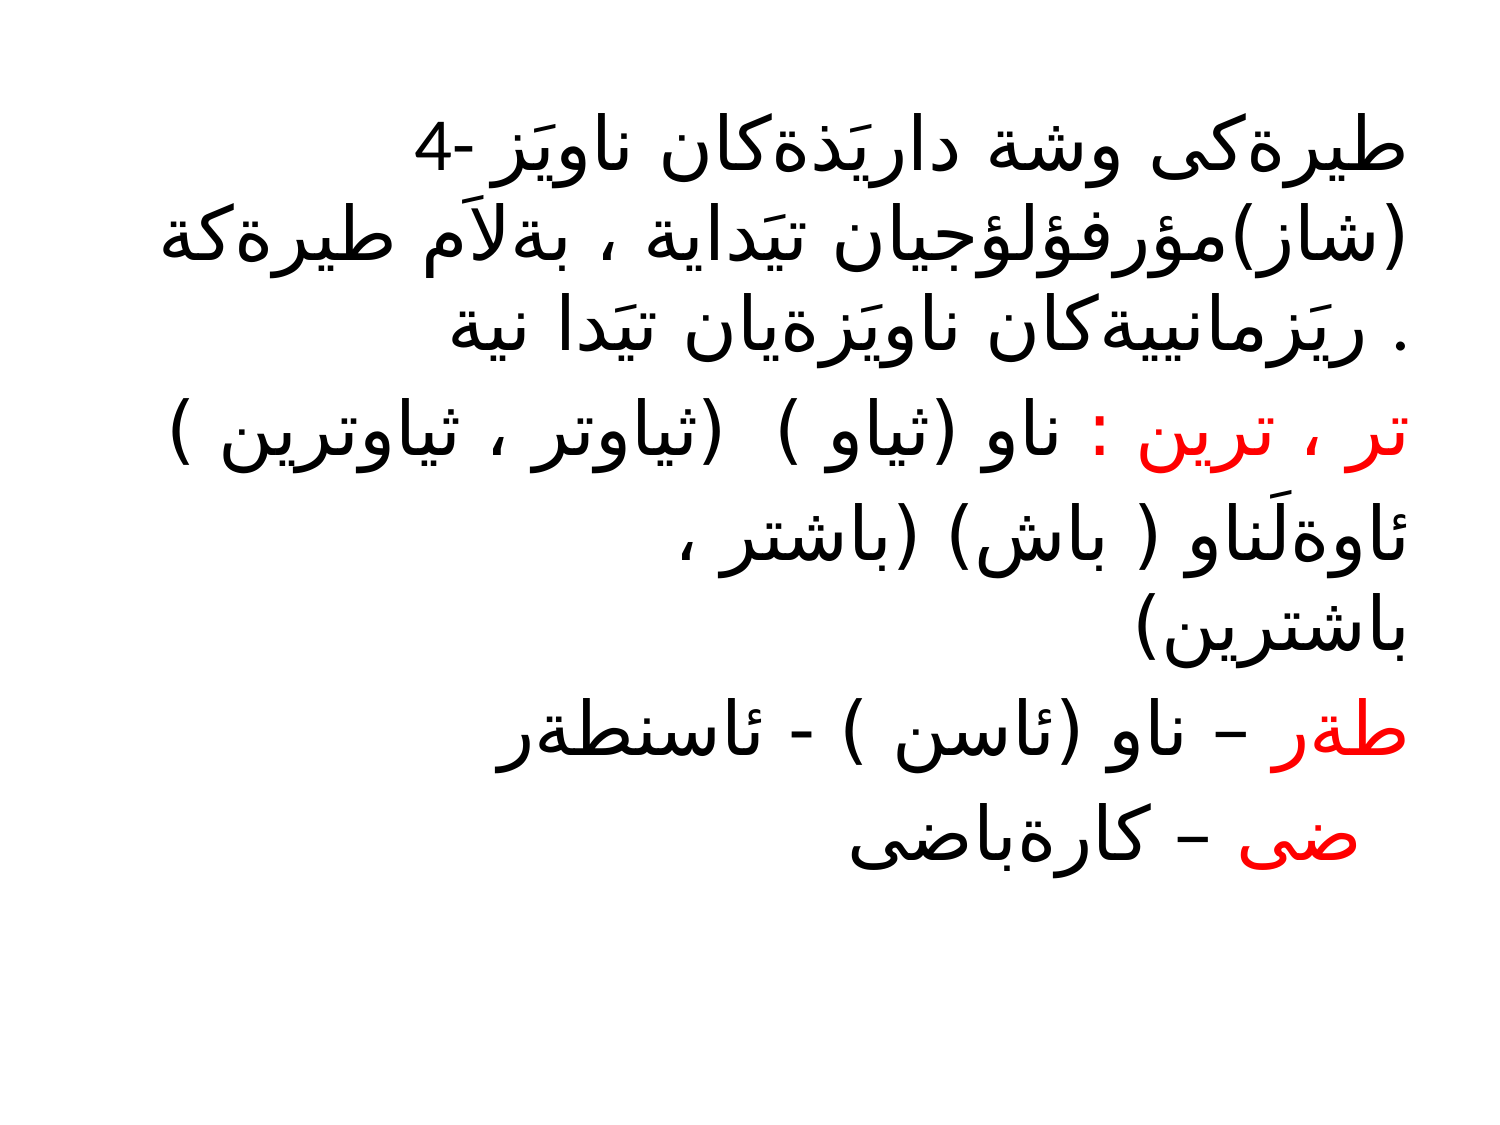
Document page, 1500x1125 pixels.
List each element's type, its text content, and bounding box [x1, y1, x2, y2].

list 4- طيرةكى وشة داريَذةكان ناويَز (شاز)مؤرفؤلؤجيان تيَداية ، بةلاَم طيرةكة ريَزمانييةكان ناويَزةيان تيَدا نية . تر ، ترين : ناو (ثياو ) (ثياوتر ، ثياوترين ) ئاوةلَناو ( باش) (باشتر ، باشترين) طةر – ناو (ئاسن ) - ئاسنطةر ضى – كارةباضى [75, 87, 1425, 1005]
